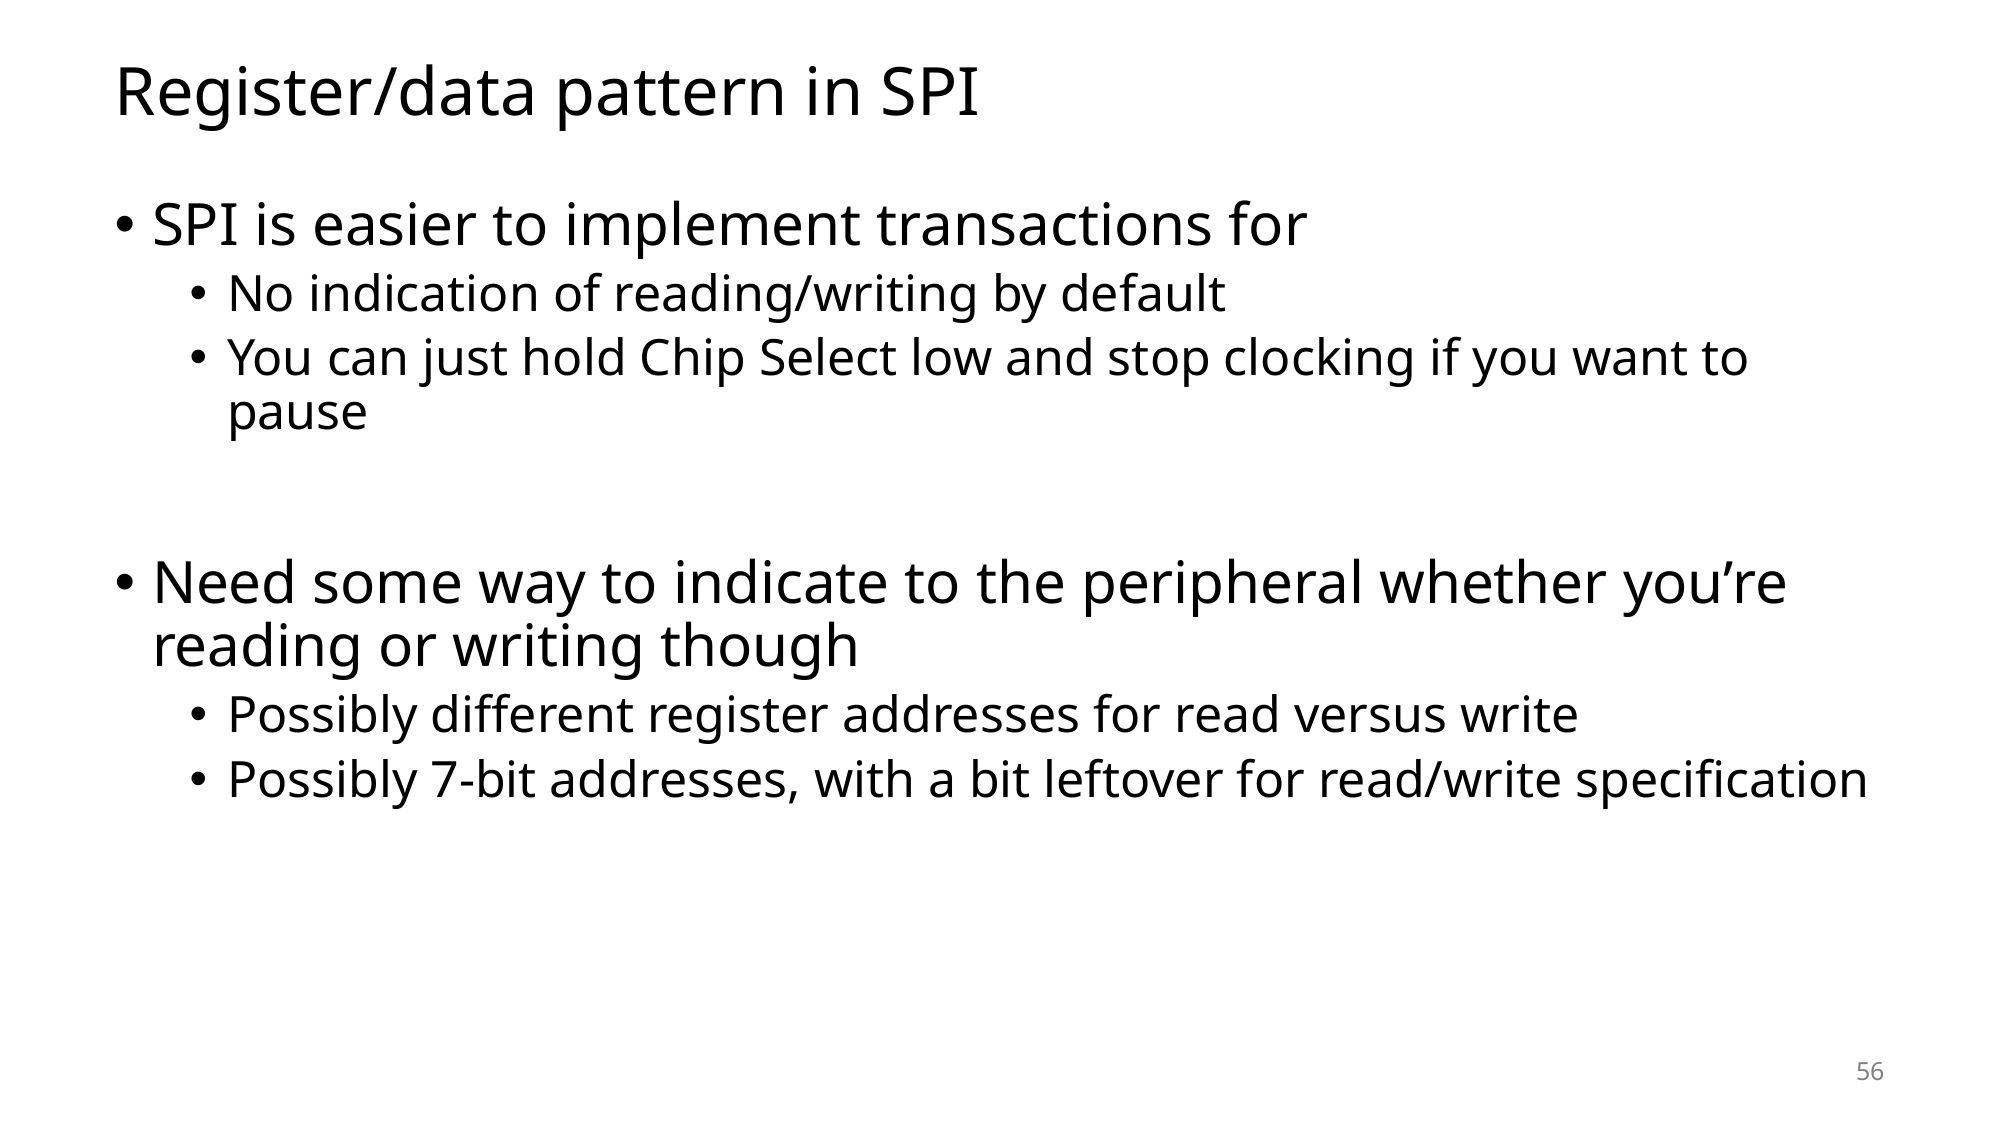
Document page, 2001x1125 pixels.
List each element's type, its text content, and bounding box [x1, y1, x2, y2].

list SPI is easier to implement transactions for No indication of reading/writing by default You can just hold Chip Select low and stop clocking if you want to pause Need some way to indicate to the peripheral whether you’re reading or writing though Possibly different register addresses for read versus write Possibly 7-bit addresses, with a bit leftover for read/write specification [99, 187, 1900, 1013]
title Register/data pattern in SPI [99, 37, 1900, 150]
slide_number 56 [1749, 1042, 1900, 1103]
